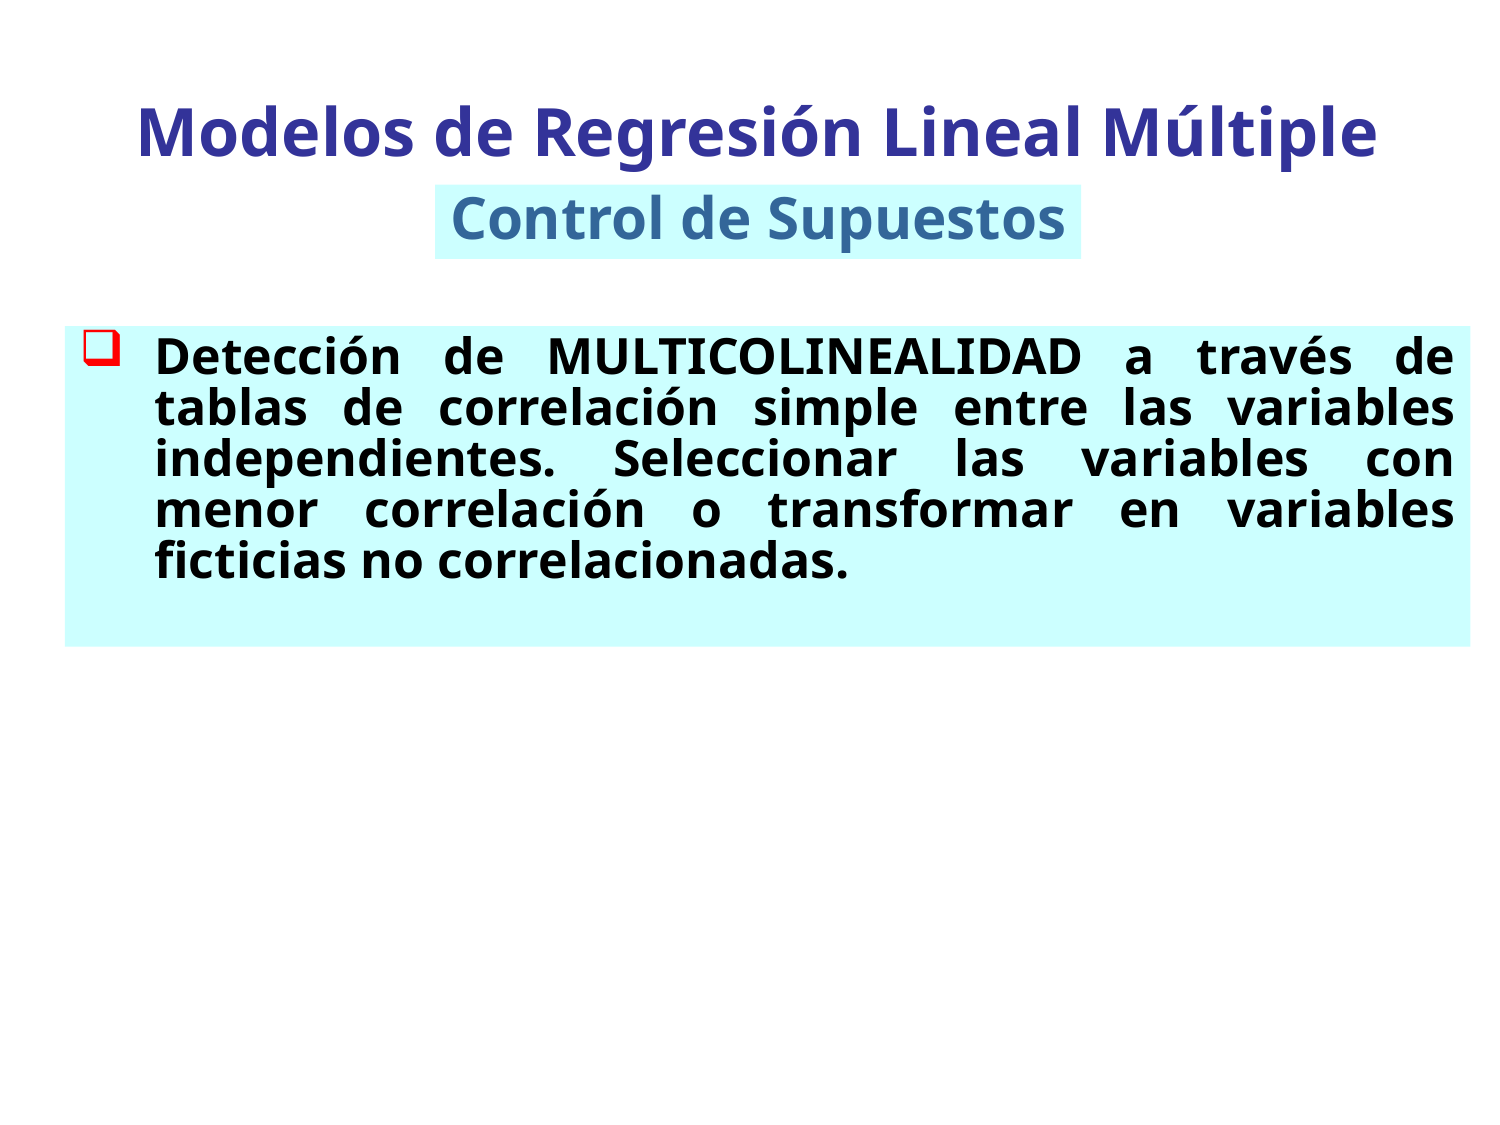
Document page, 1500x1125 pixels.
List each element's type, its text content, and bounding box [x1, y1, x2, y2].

text_box Control de Supuestos [435, 184, 1082, 259]
text_box Detección de MULTICOLINEALIDAD a través de tablas de correlación simple entre las variables independientes. Seleccionar las variables con menor correlación o transformar en variables ficticias no correlacionadas. [64, 326, 1471, 647]
text_box Modelos de Regresión Lineal Múltiple [120, 82, 1395, 178]
